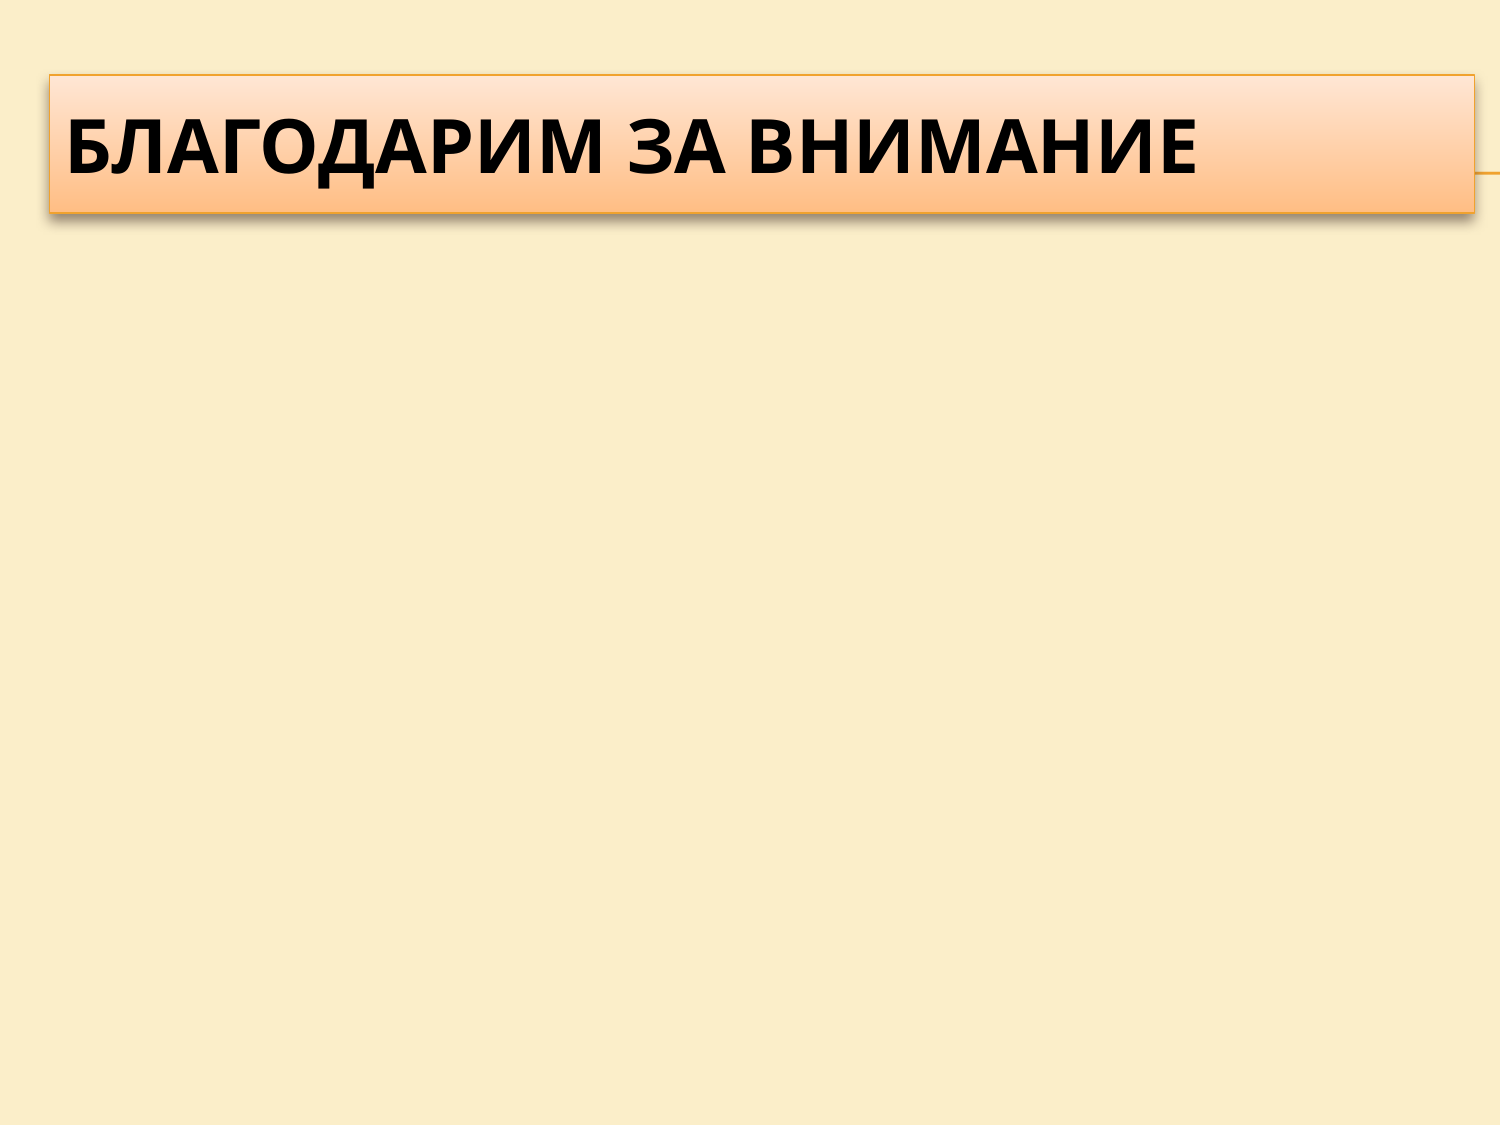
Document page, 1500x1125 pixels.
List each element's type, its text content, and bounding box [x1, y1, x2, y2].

title БЛАГОДАРИМ ЗА ВНИМАНИЕ [49, 74, 1475, 214]
